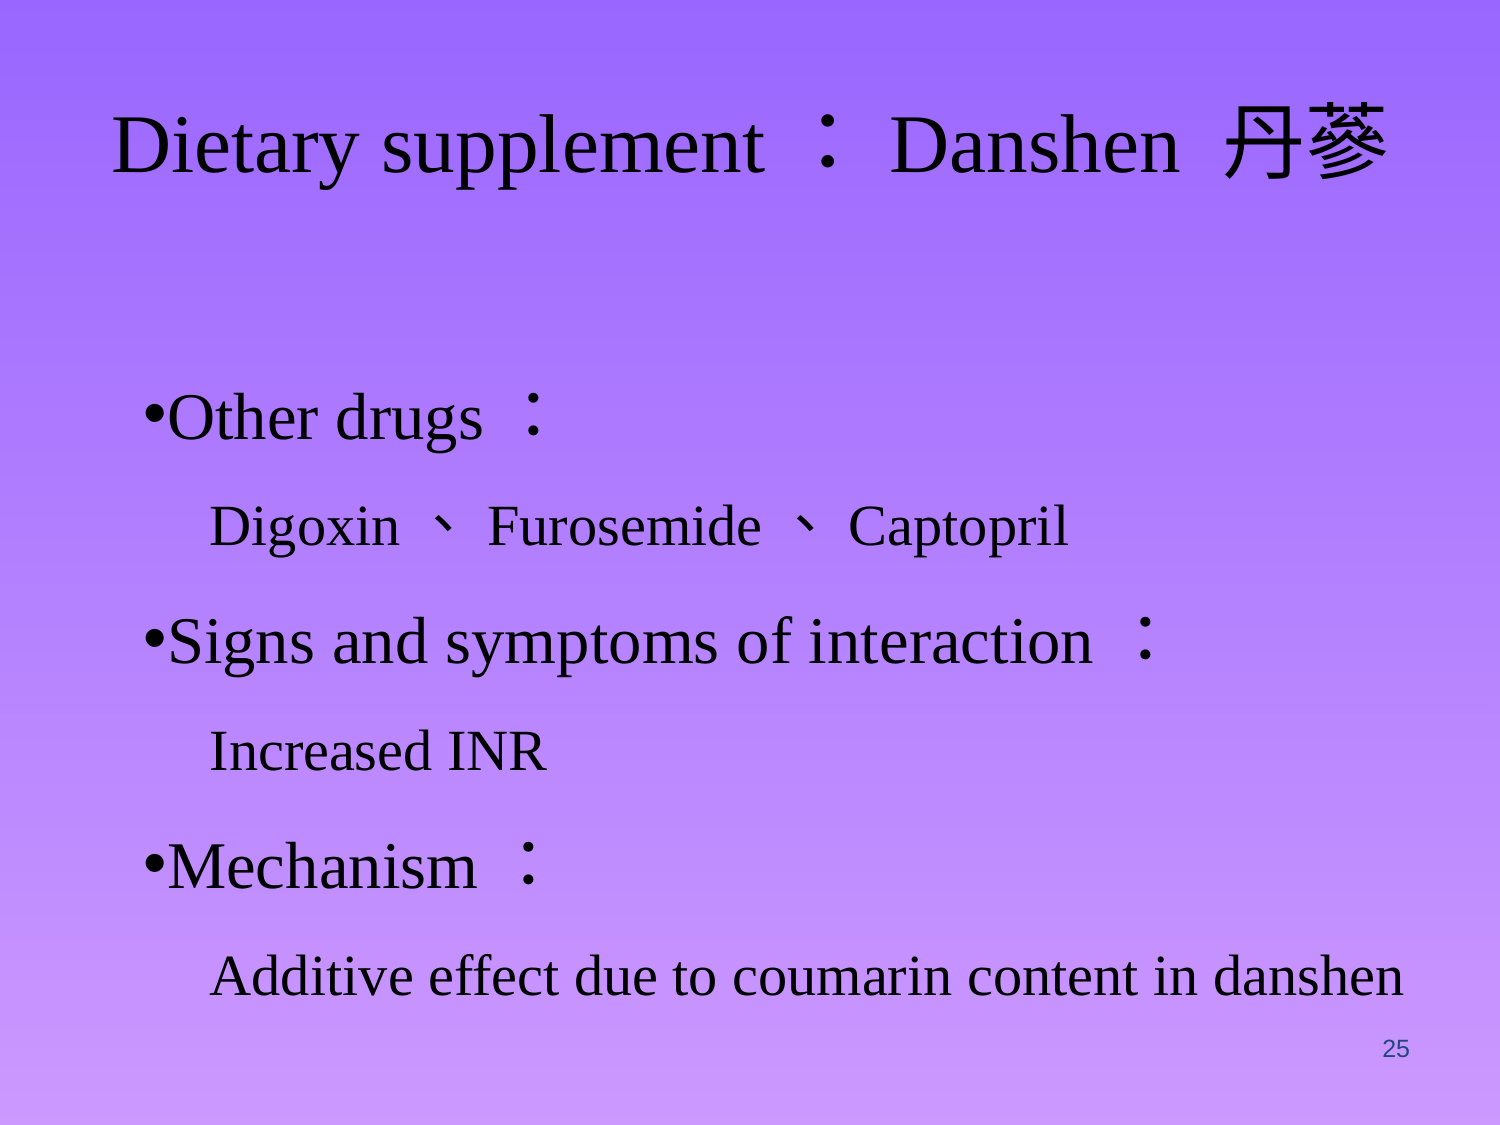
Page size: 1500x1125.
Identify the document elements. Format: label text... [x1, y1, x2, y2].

title Dietary supplement：Danshen 丹蔘 [74, 44, 1426, 233]
text_box 25 [1074, 1024, 1425, 1100]
list Other drugs： Digoxin、Furosemide、Captopril Signs and symptoms of interaction： Increased INR Mechanism： Additive effect due to coumarin content in danshen [128, 324, 1426, 1001]
